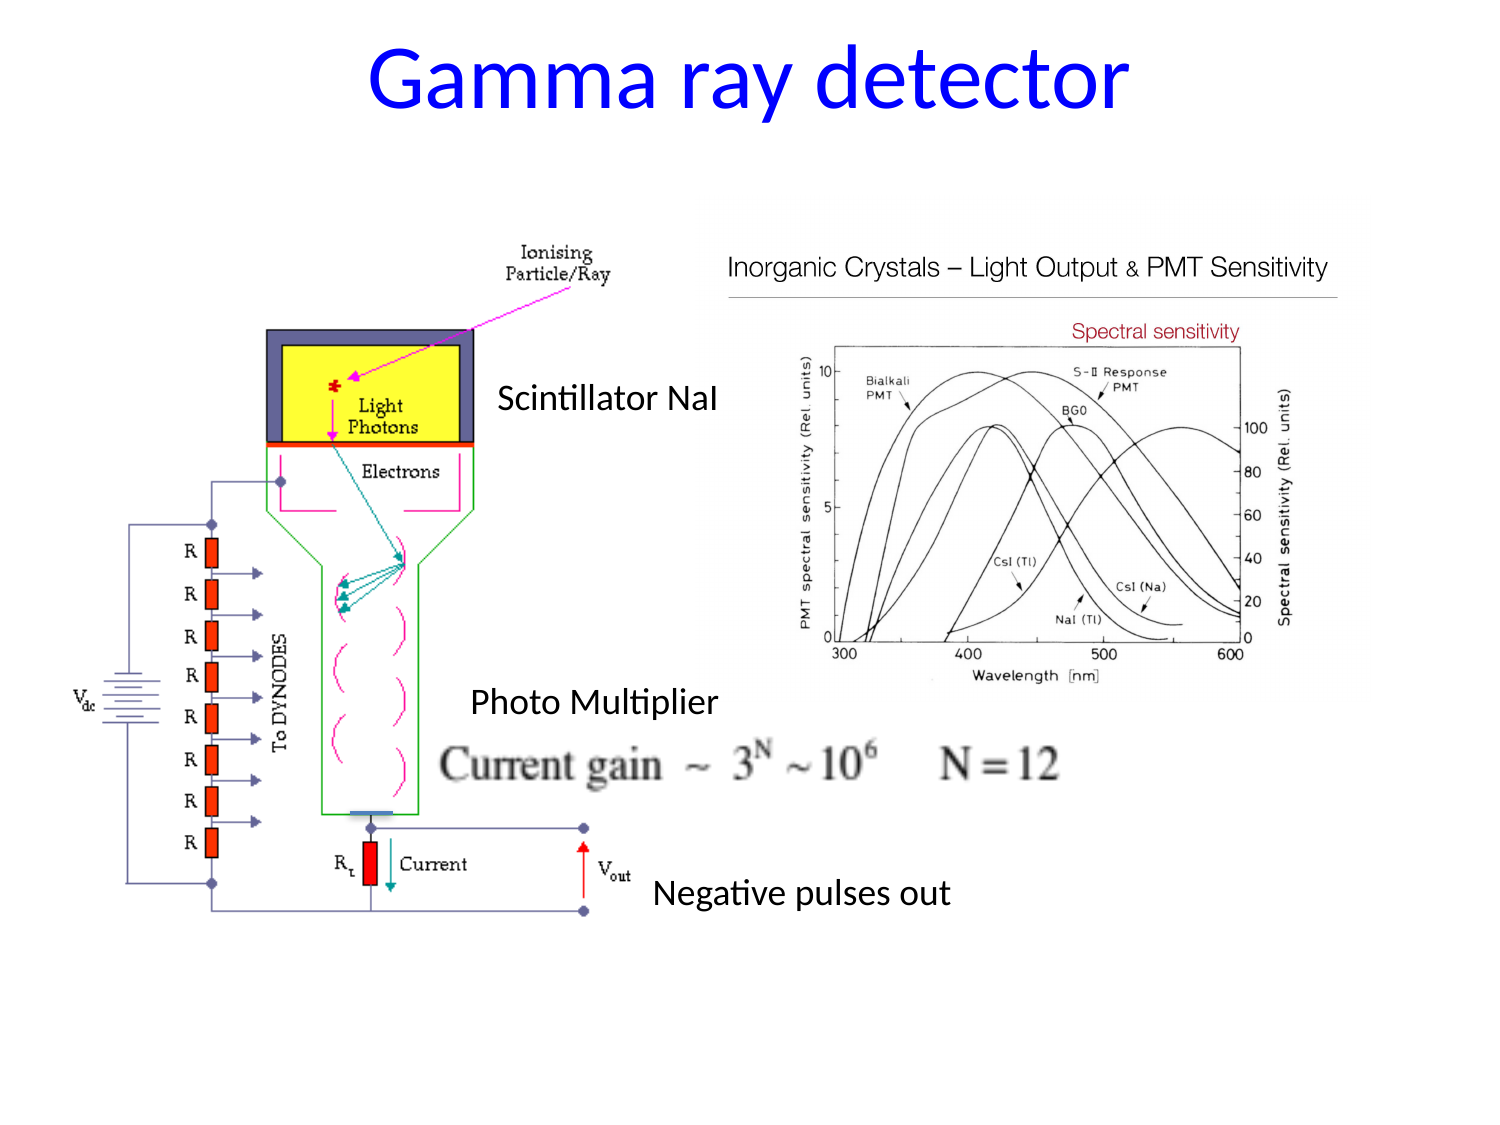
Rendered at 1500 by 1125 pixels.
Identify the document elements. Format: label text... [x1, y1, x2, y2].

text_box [435, 729, 1064, 797]
text_box Scintillator NaI [679, 365, 690, 426]
text_box Negative pulses out [679, 860, 978, 921]
title Gamma ray detector [75, 7, 1425, 136]
picture [695, 194, 1371, 702]
picture [0, 216, 676, 949]
text_box Photo Multiplier [679, 669, 830, 727]
